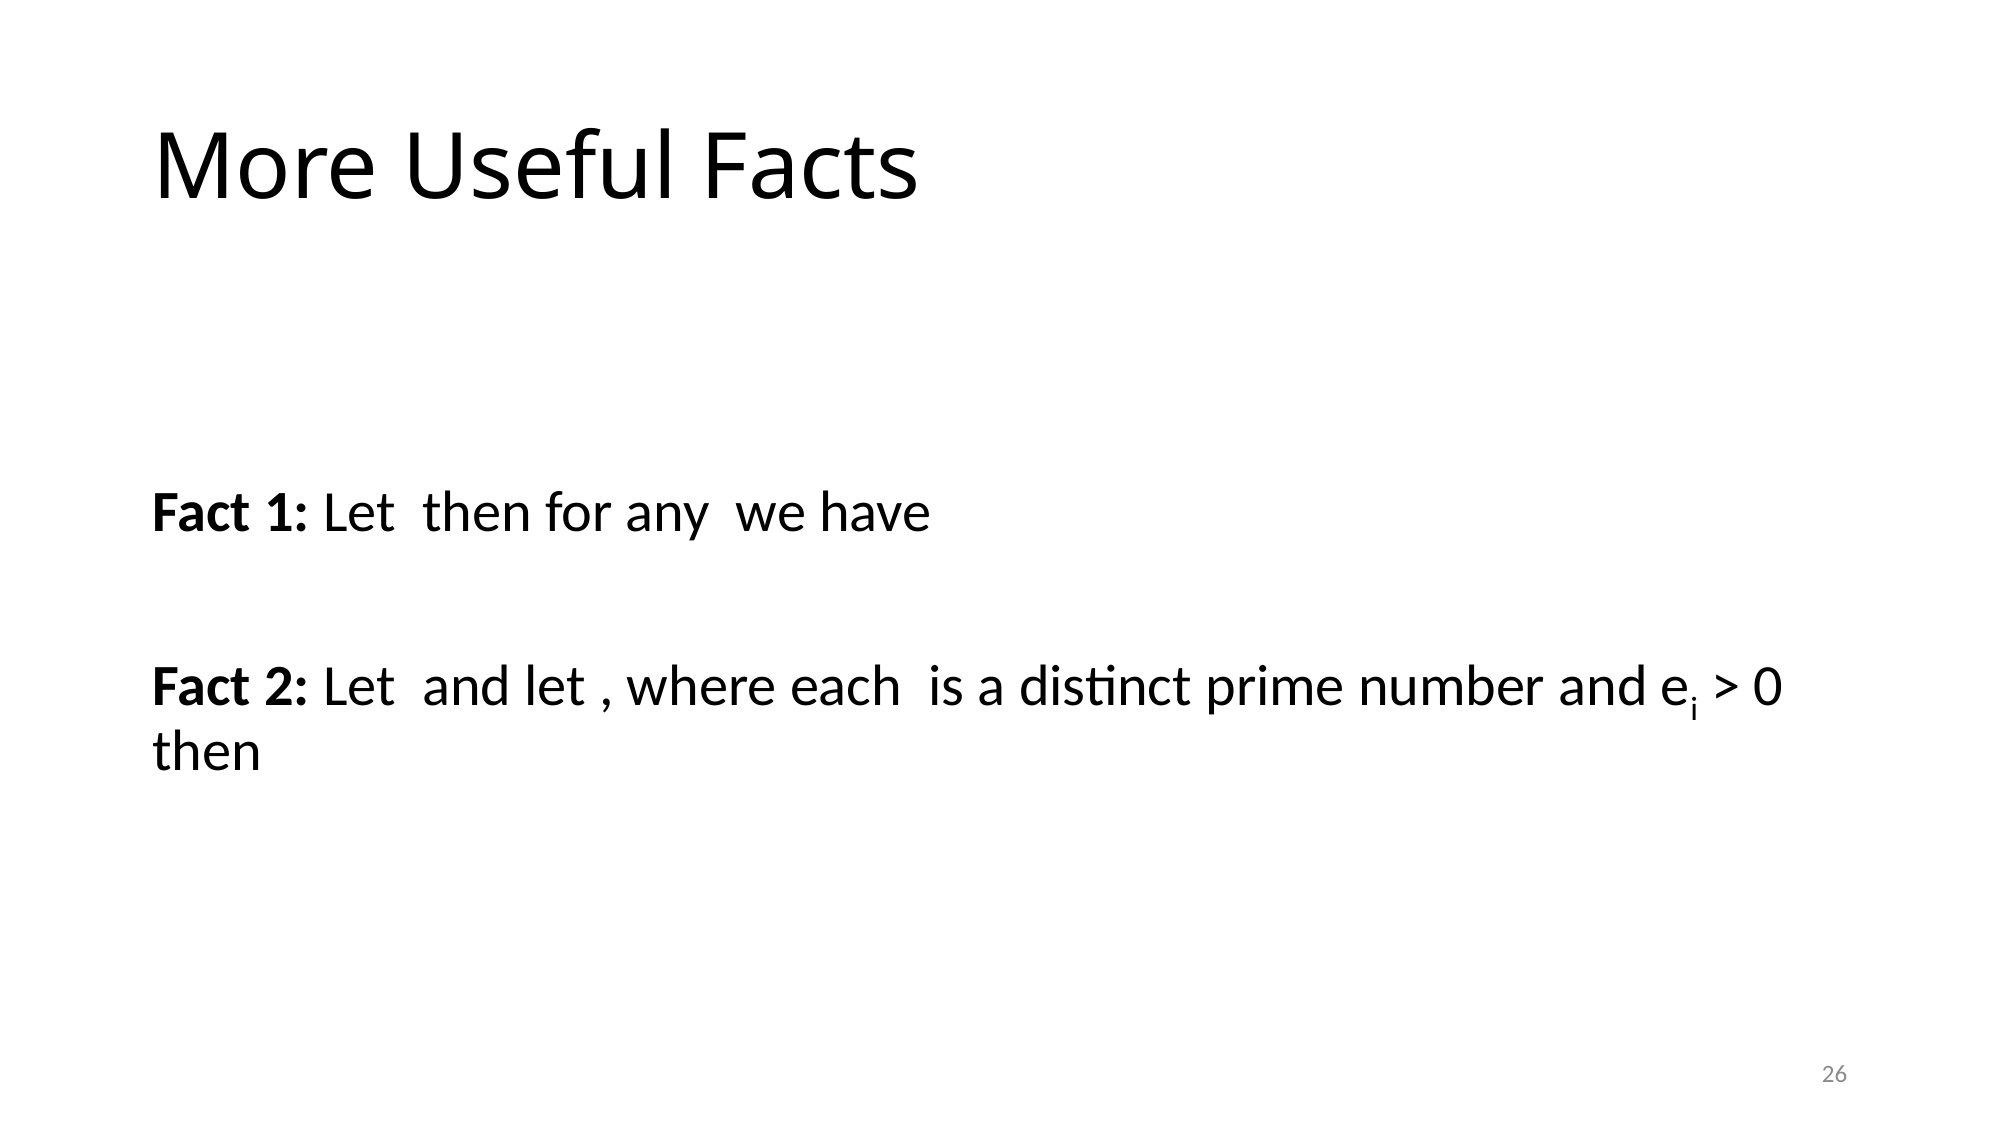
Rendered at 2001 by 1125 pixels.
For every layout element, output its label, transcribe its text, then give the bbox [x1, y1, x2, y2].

title More Useful Facts [137, 59, 1863, 278]
slide_number 26 [1412, 1042, 1863, 1103]
